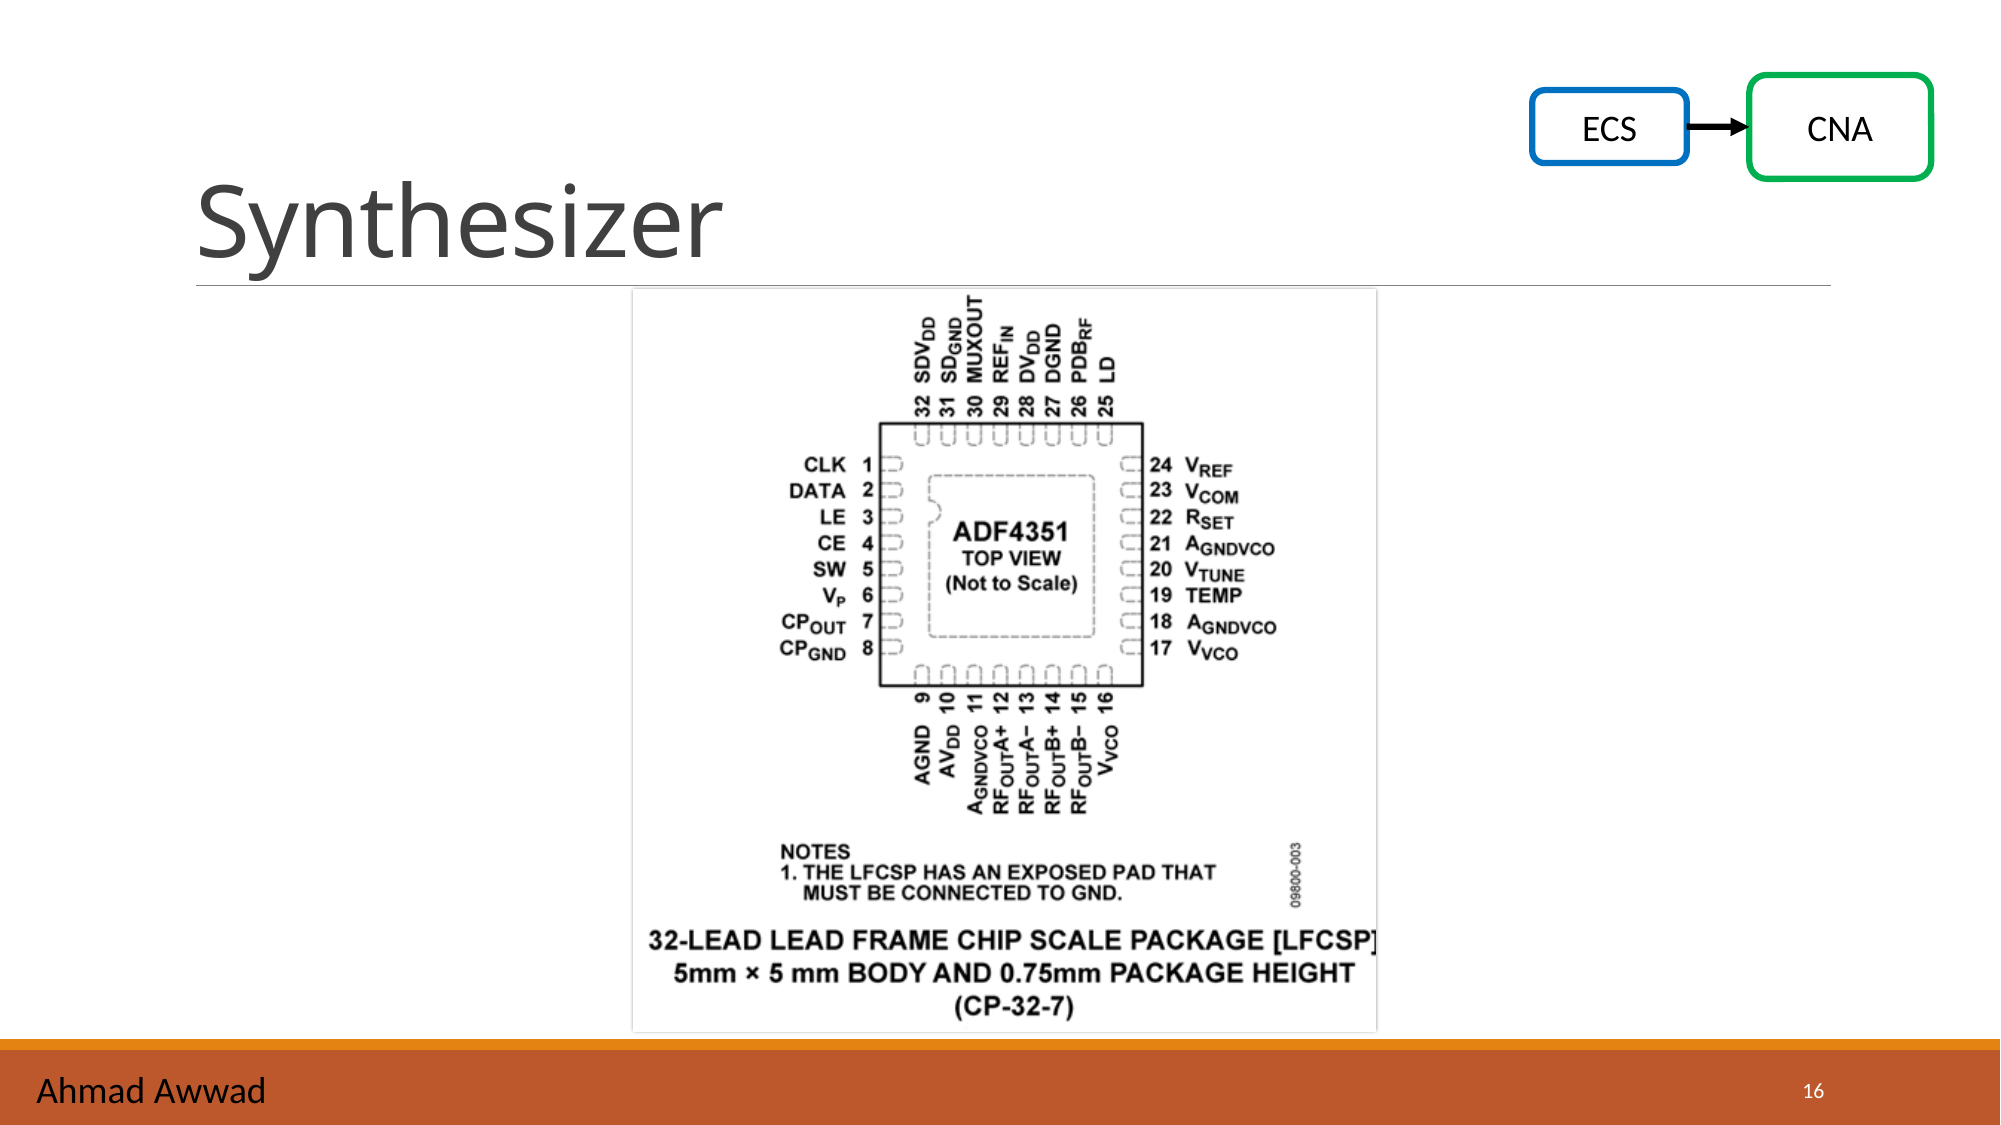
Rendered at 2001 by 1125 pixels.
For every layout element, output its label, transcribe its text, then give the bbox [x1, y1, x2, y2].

title Synthesizer [180, 47, 1830, 285]
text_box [1531, 74, 1932, 180]
picture [633, 289, 1377, 1033]
text_box Ahmad Awwad [21, 1058, 282, 1119]
slide_number 16 [1624, 1059, 1840, 1120]
